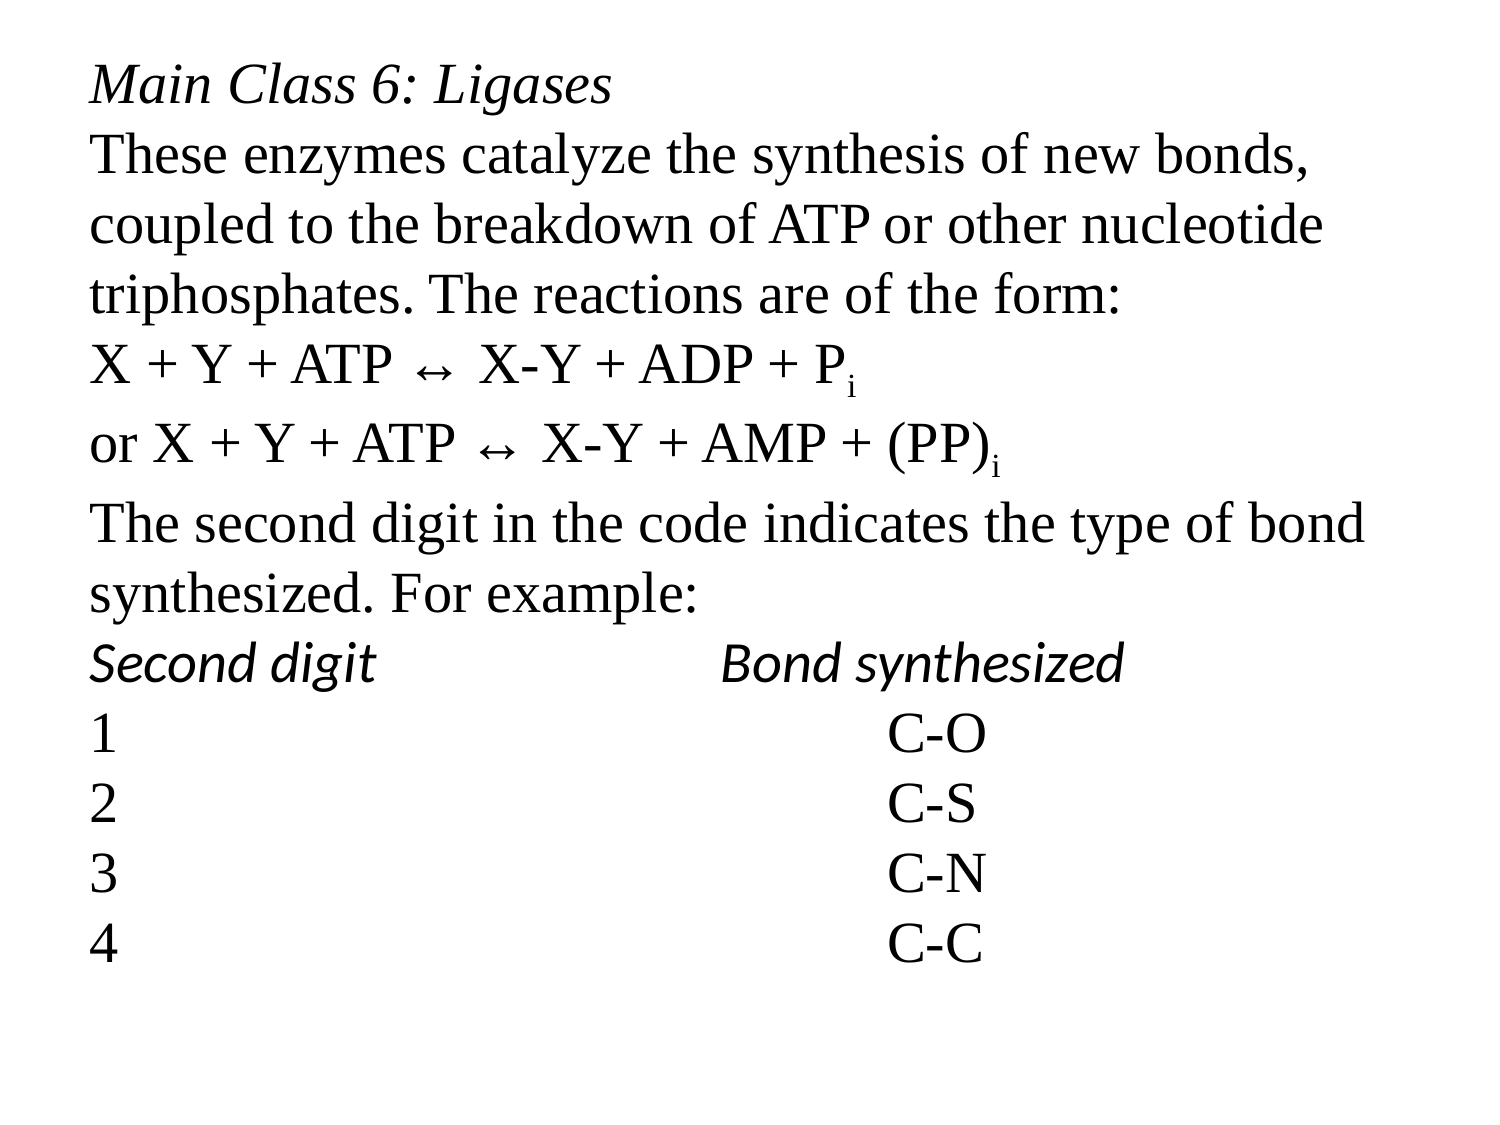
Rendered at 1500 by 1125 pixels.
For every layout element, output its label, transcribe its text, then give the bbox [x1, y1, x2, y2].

text_box Main Class 6: Ligases These enzymes catalyze the synthesis of new bonds, coupled to the breakdown of ATP or other nucleotide triphosphates. The reactions are of the form: X + Y + ATP ↔ X-Y + ADP + Pi or X + Y + ATP ↔ X-Y + AMP + (PP)i The second digit in the code indicates the type of bond synthesized. For example: Second digit Bond synthesized 1 C-O 2 C-S 3 C-N 4 C-C [75, 37, 1450, 1122]
